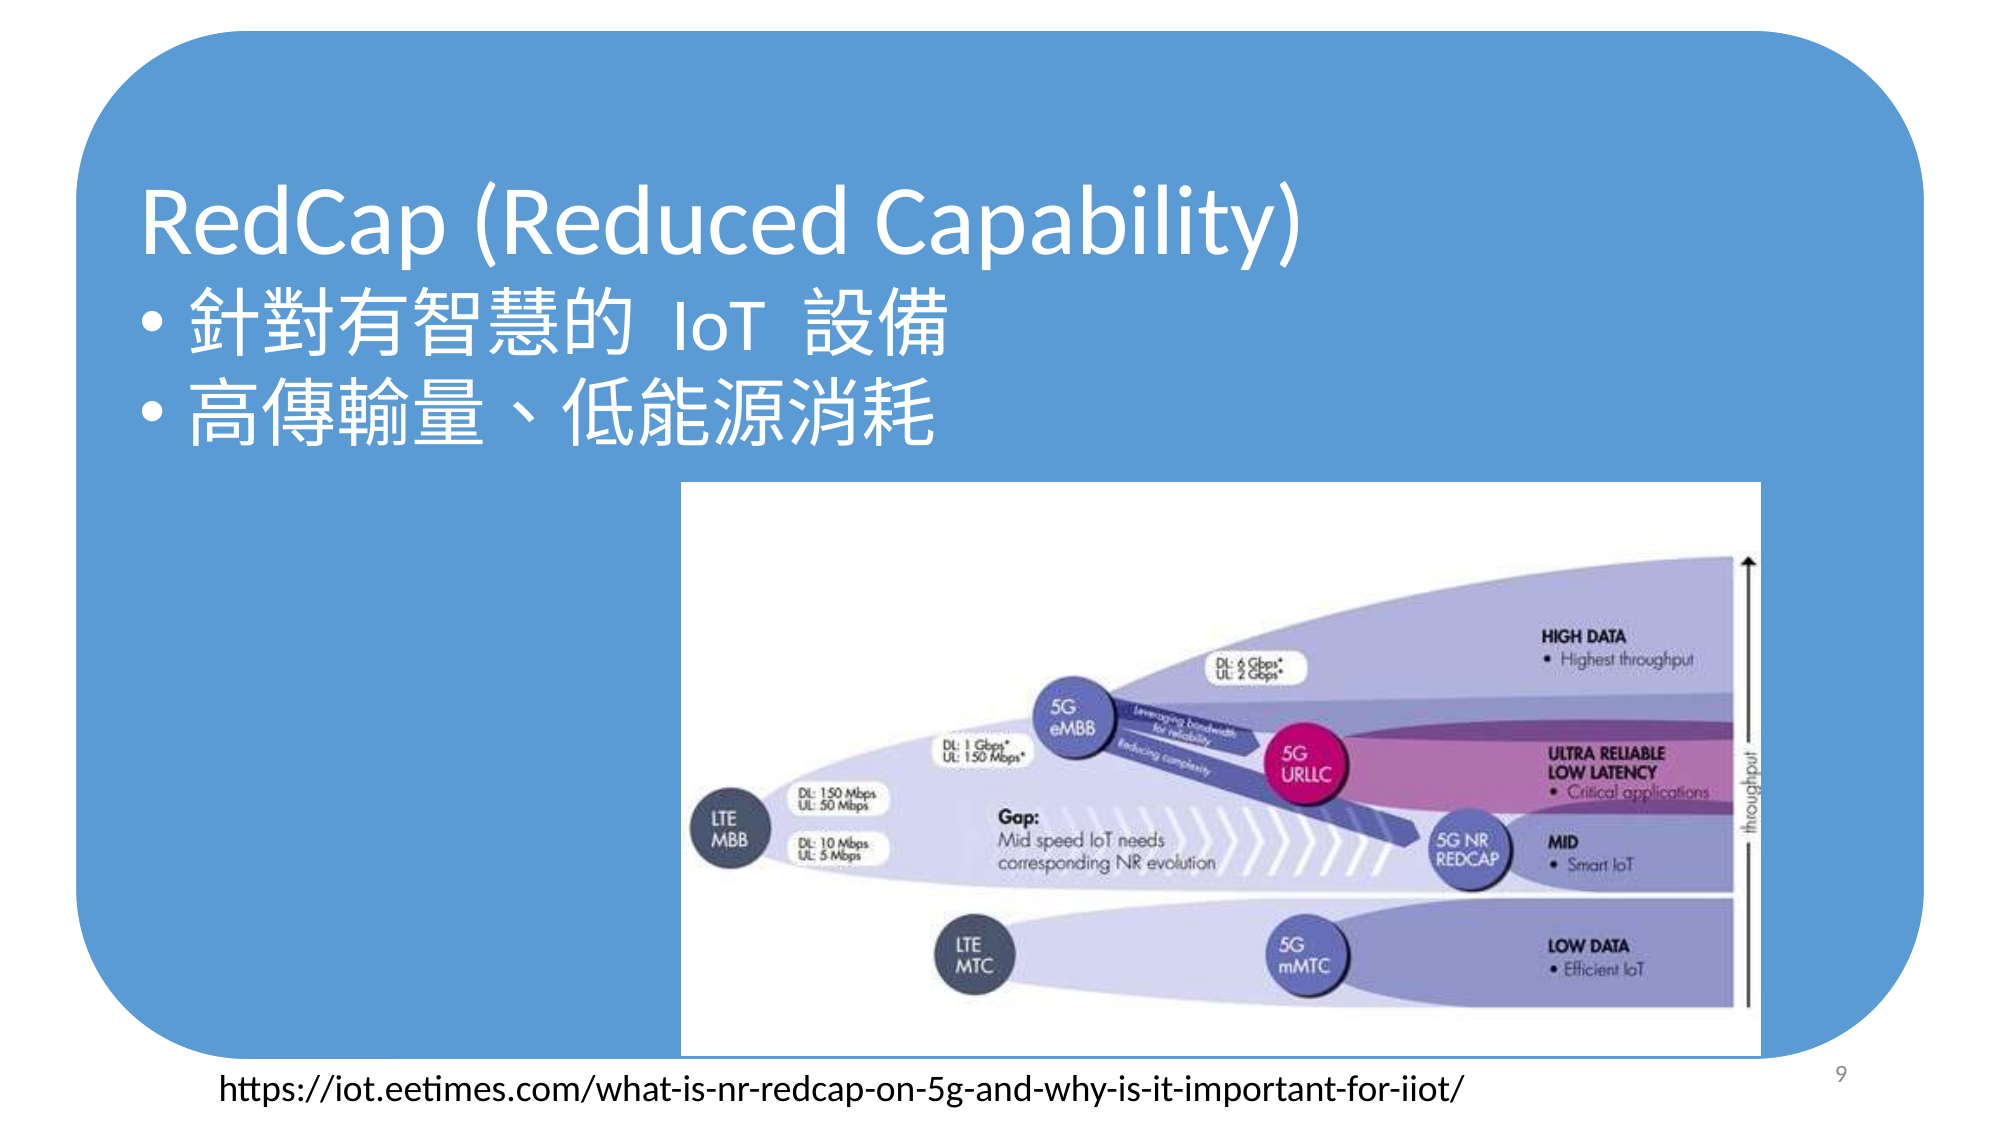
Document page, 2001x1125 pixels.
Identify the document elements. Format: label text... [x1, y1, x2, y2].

text_box RedCap (Reduced Capability) 針對有智慧的 IoT 設備 高傳輸量、低能源消耗 [72, 27, 1928, 1063]
picture [681, 482, 1761, 1056]
slide_number 9 [1523, 1042, 1863, 1103]
text_box https://iot.eetimes.com/what-is-nr-redcap-on-5g-and-why-is-it-important-for-iiot/ [203, 1057, 1523, 1117]
